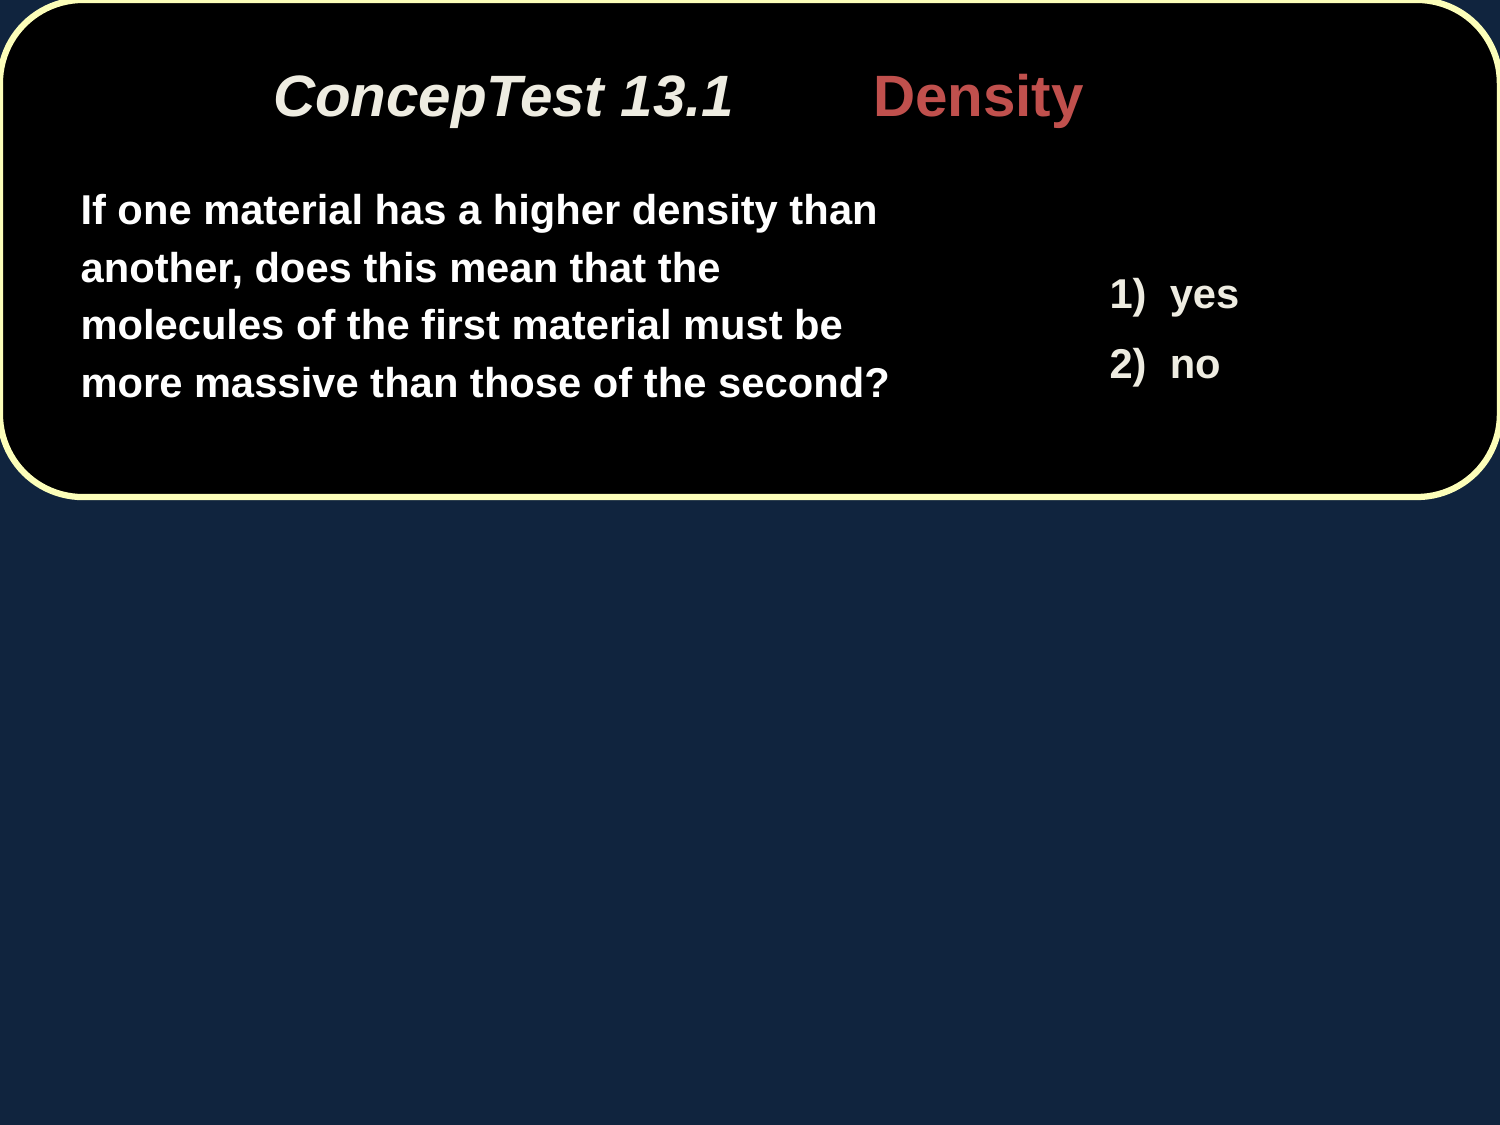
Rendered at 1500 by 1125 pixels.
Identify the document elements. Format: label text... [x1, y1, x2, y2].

text_box ConcepTest 13.1 Density [258, 50, 1342, 135]
text_box 1) yes 2) no [1028, 251, 1373, 446]
text_box [0, 0, 1500, 498]
text_box If one material has a higher density than another, does this mean that the molecules of the first material must be more massive than those of the second? [0, 168, 949, 410]
